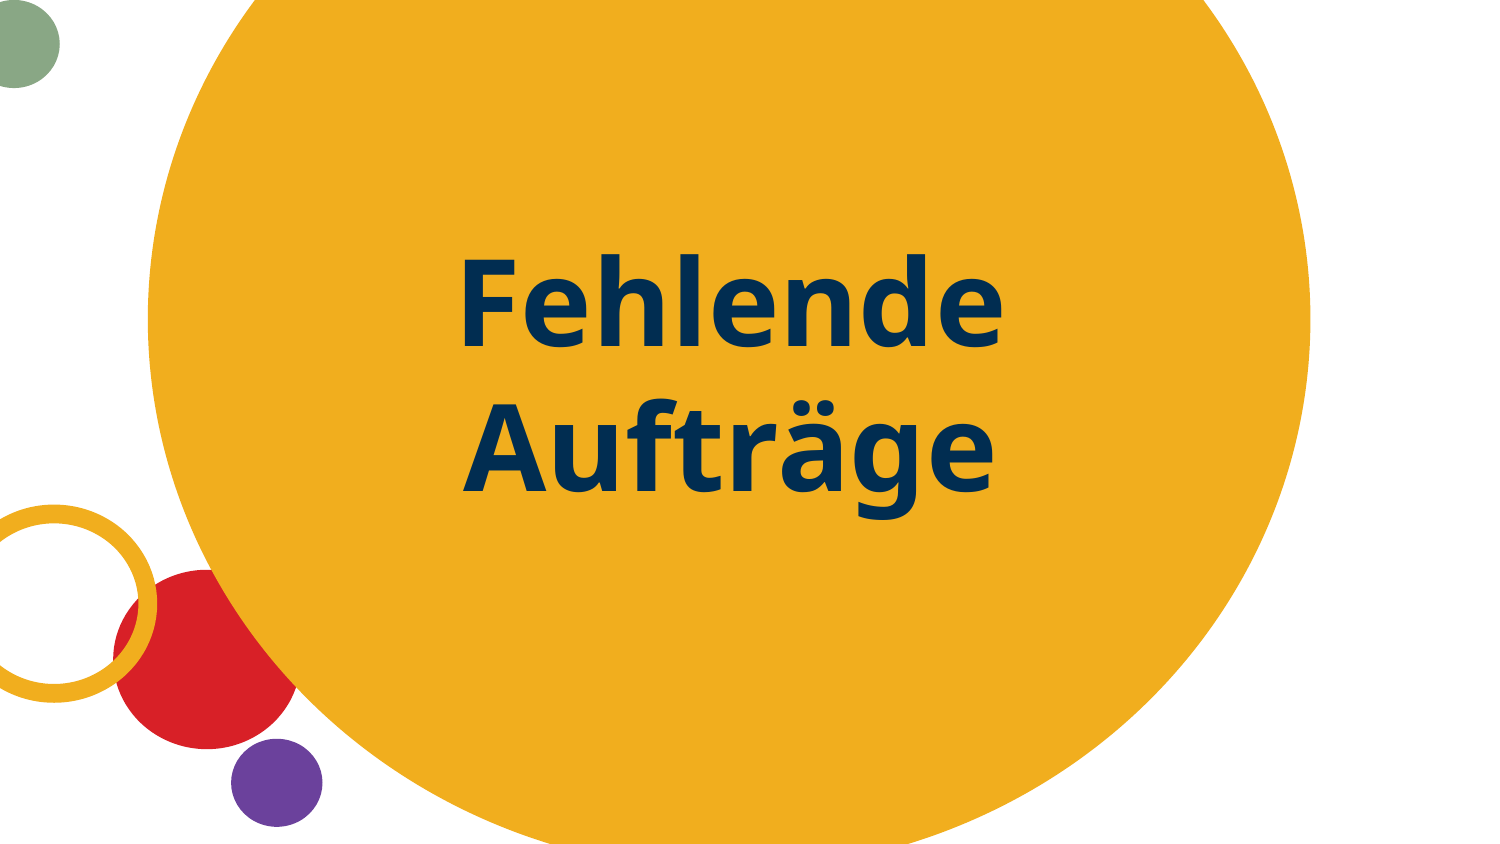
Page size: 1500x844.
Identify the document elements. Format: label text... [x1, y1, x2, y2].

text_box Fehlende Aufträge [300, 210, 1161, 510]
